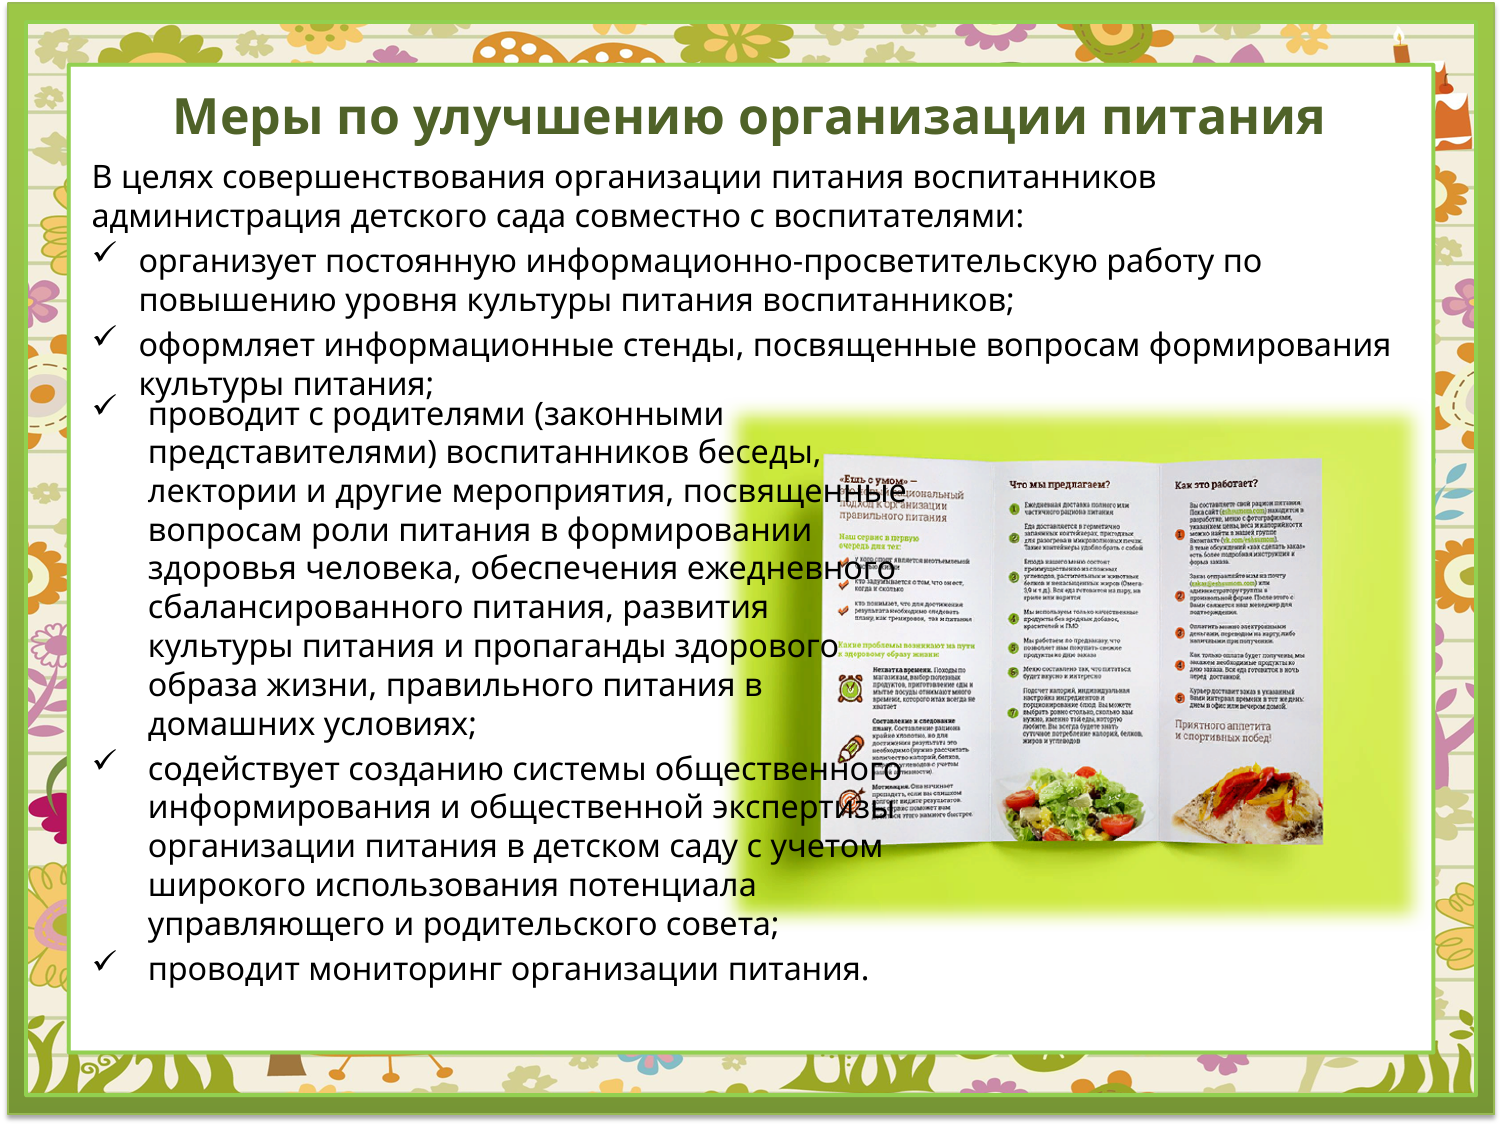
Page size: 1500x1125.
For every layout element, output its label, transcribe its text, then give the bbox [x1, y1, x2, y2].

picture [0, 0, 1500, 1125]
list В целях совершенствования организации питания воспитанников администрация детского сада совместно с воспитателями: организует постоянную информационно-просветительскую работу по повышению уровня культуры питания воспитанников; оформляет информационные стенды, посвященные вопросам формирования культуры питания; [76, 149, 1425, 409]
title Меры по улучшению организации питания [75, 45, 1425, 185]
list проводит с родителями (законными представителями) воспитанников беседы, лектории и другие мероприятия, посвященные вопросам роли питания в формировании здоровья человека, обеспечения ежедневного сбалансированного питания, развития культуры питания и пропаганды здорового образа жизни, правильного питания в домашних условиях; содействует созданию системы общественного информирования и общественной экспертизы организации питания в детском саду с учетом широкого использования потенциала управляющего и родительского совета; проводит мониторинг организации питания. [76, 409, 928, 1047]
